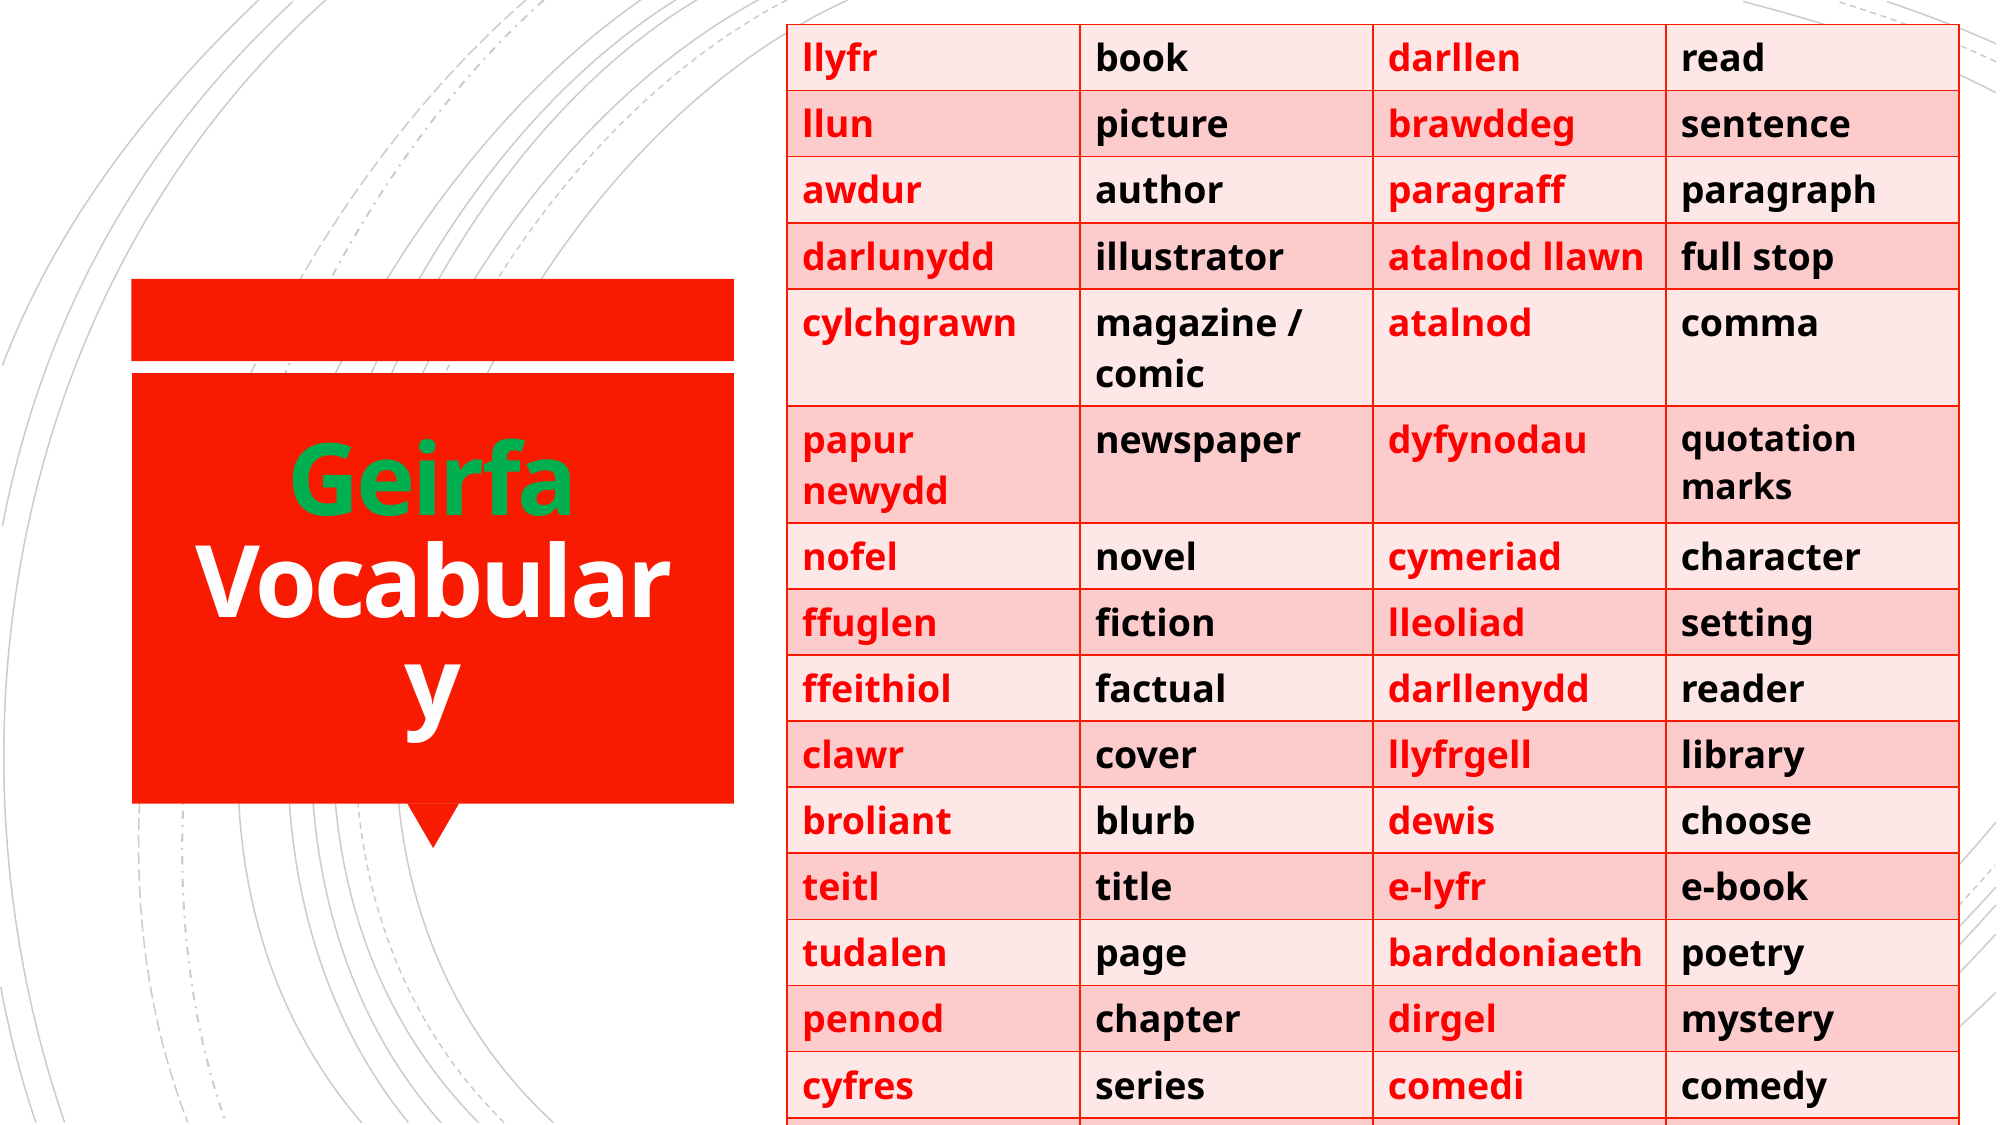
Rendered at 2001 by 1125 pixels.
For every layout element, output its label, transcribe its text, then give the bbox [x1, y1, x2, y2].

table_cell series [1081, 1052, 1372, 1117]
table_cell factual [1081, 656, 1372, 720]
table_cell comedy [1667, 1052, 1958, 1117]
table_cell awdur [788, 157, 1079, 222]
table_header read [1667, 25, 1958, 90]
table_cell newspaper [1081, 407, 1372, 522]
table_cell novel [1081, 524, 1372, 588]
table_cell lleoliad [1374, 590, 1665, 654]
table_cell cover [1081, 722, 1372, 786]
table_cell title [1081, 854, 1372, 919]
table_cell fiction [1081, 590, 1372, 654]
table_cell arswyd [1374, 1119, 1665, 1125]
table_cell picture [1081, 91, 1372, 156]
table_cell broliant [788, 788, 1079, 852]
table_header book [1081, 25, 1372, 90]
table_cell illustrator [1081, 224, 1372, 288]
table_cell barddoniaeth [1374, 920, 1665, 985]
table_cell cylchgrawn [788, 290, 1079, 405]
table_cell full stop [1667, 224, 1958, 288]
table_cell page [1081, 920, 1372, 985]
table_cell choose [1667, 788, 1958, 852]
table_cell darlunydd [788, 224, 1079, 288]
table_cell magazine / comic [1081, 290, 1372, 405]
table_cell atalnod [1374, 290, 1665, 405]
table_cell nofel [788, 524, 1079, 588]
table_cell tudalen [788, 920, 1079, 985]
table_cell poetry [1667, 920, 1958, 985]
table_cell library [1667, 722, 1958, 786]
title Geirfa Vocabulary [145, 385, 720, 789]
table_cell llythyren [788, 1119, 1079, 1125]
table_cell dirgel [1374, 986, 1665, 1051]
table_cell atalnod llawn [1374, 224, 1665, 288]
table_cell llyfrgell [1374, 722, 1665, 786]
table_cell pennod [788, 986, 1079, 1051]
table_cell darllenydd [1374, 656, 1665, 720]
table_cell e-book [1667, 854, 1958, 919]
table_cell author [1081, 157, 1372, 222]
table_cell reader [1667, 656, 1958, 720]
table_cell paragraph [1667, 157, 1958, 222]
table_cell ffuglen [788, 590, 1079, 654]
table_cell chapter [1081, 986, 1372, 1051]
table_cell dyfynodau [1374, 407, 1665, 522]
table_cell mystery [1667, 986, 1958, 1051]
table_cell horror [1667, 1119, 1958, 1125]
table_cell e-lyfr [1374, 854, 1665, 919]
table_cell character [1667, 524, 1958, 588]
table_cell quotation marks [1667, 407, 1958, 522]
table_cell brawddeg [1374, 91, 1665, 156]
table_cell papur newydd [788, 407, 1079, 522]
table_cell teitl [788, 854, 1079, 919]
table_cell comma [1667, 290, 1958, 405]
table_cell cyfres [788, 1052, 1079, 1117]
table_cell paragraff [1374, 157, 1665, 222]
table_cell sentence [1667, 91, 1958, 156]
table_cell cymeriad [1374, 524, 1665, 588]
table_cell clawr [788, 722, 1079, 786]
table_cell letter [1081, 1119, 1372, 1125]
table_cell blurb [1081, 788, 1372, 852]
table_cell comedi [1374, 1052, 1665, 1117]
table_cell dewis [1374, 788, 1665, 852]
table_header darllen [1374, 25, 1665, 90]
table_cell llun [788, 91, 1079, 156]
table_cell ffeithiol [788, 656, 1079, 720]
table_cell setting [1667, 590, 1958, 654]
table_header llyfr [788, 25, 1079, 90]
